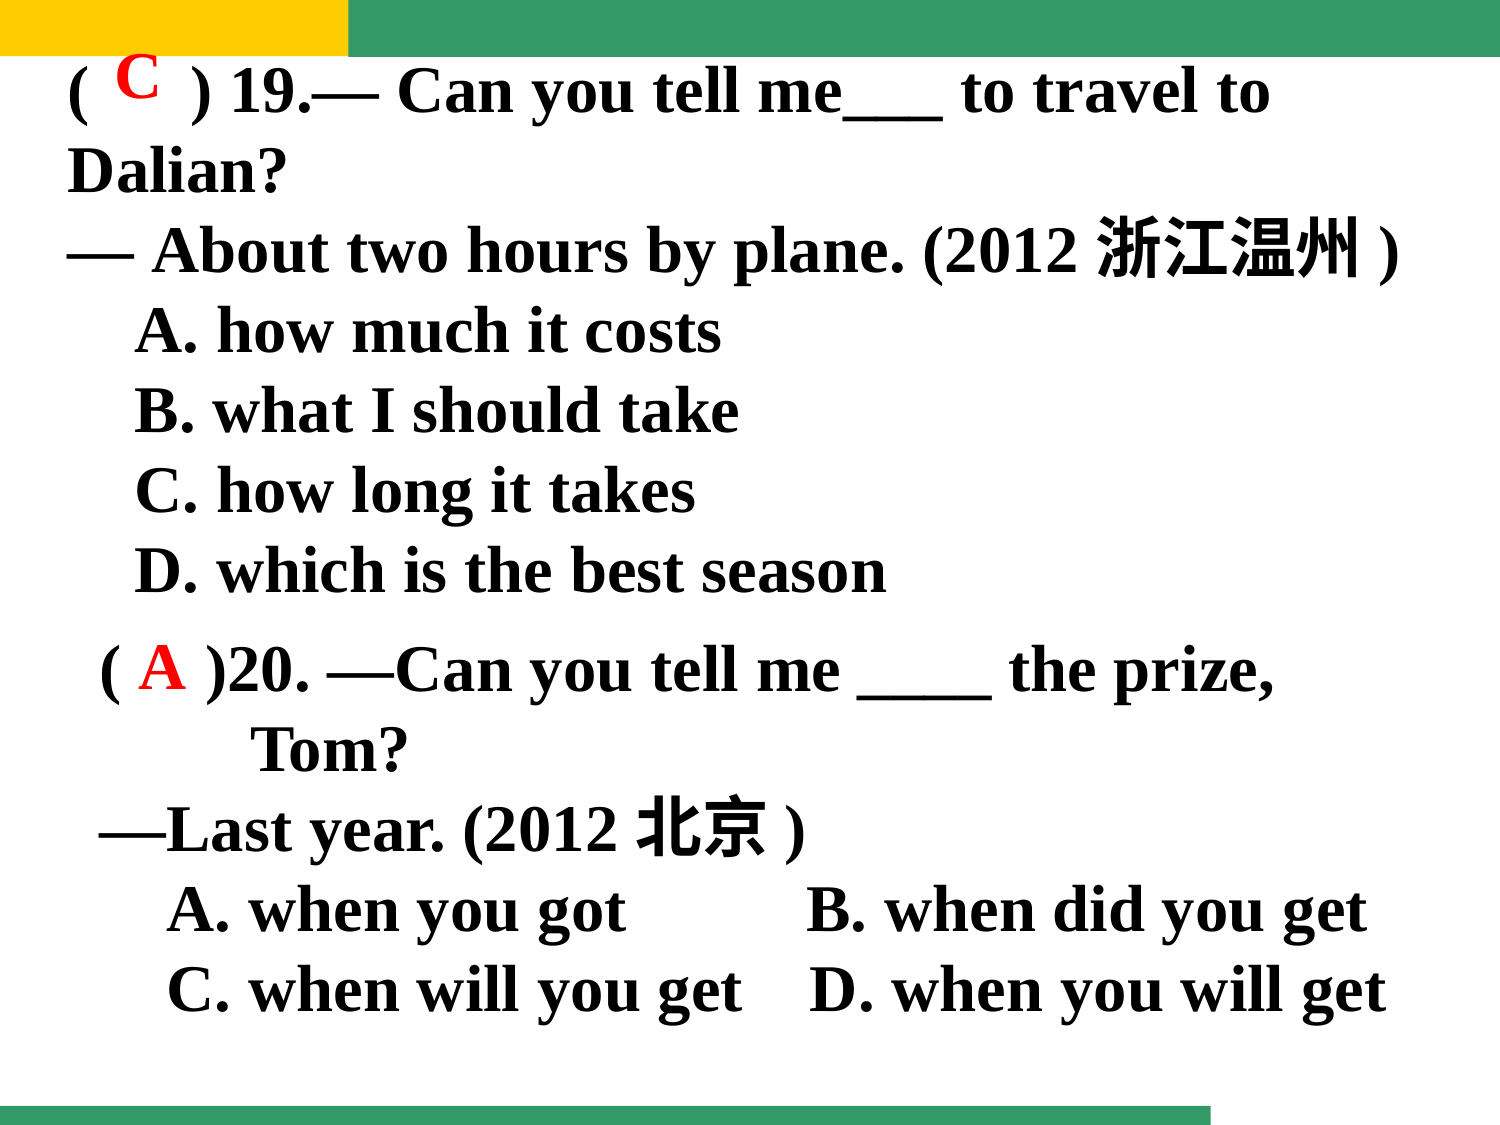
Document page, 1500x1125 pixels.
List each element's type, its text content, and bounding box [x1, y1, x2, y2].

text_box C [100, 24, 179, 120]
text_box ( ) 19.— Can you tell me___ to travel to Dalian? — About two hours by plane. (2012浙江温州) A. how much it costs B. what I should take C. how long it takes D. which is the best season [53, 38, 1459, 613]
text_box A [123, 615, 202, 711]
text_box ( )20. —Can you tell me ____ the prize, Tom? —Last year. (2012北京) A. when you got B. when did you get C. when will you get D. when you will get [41, 617, 1436, 1032]
